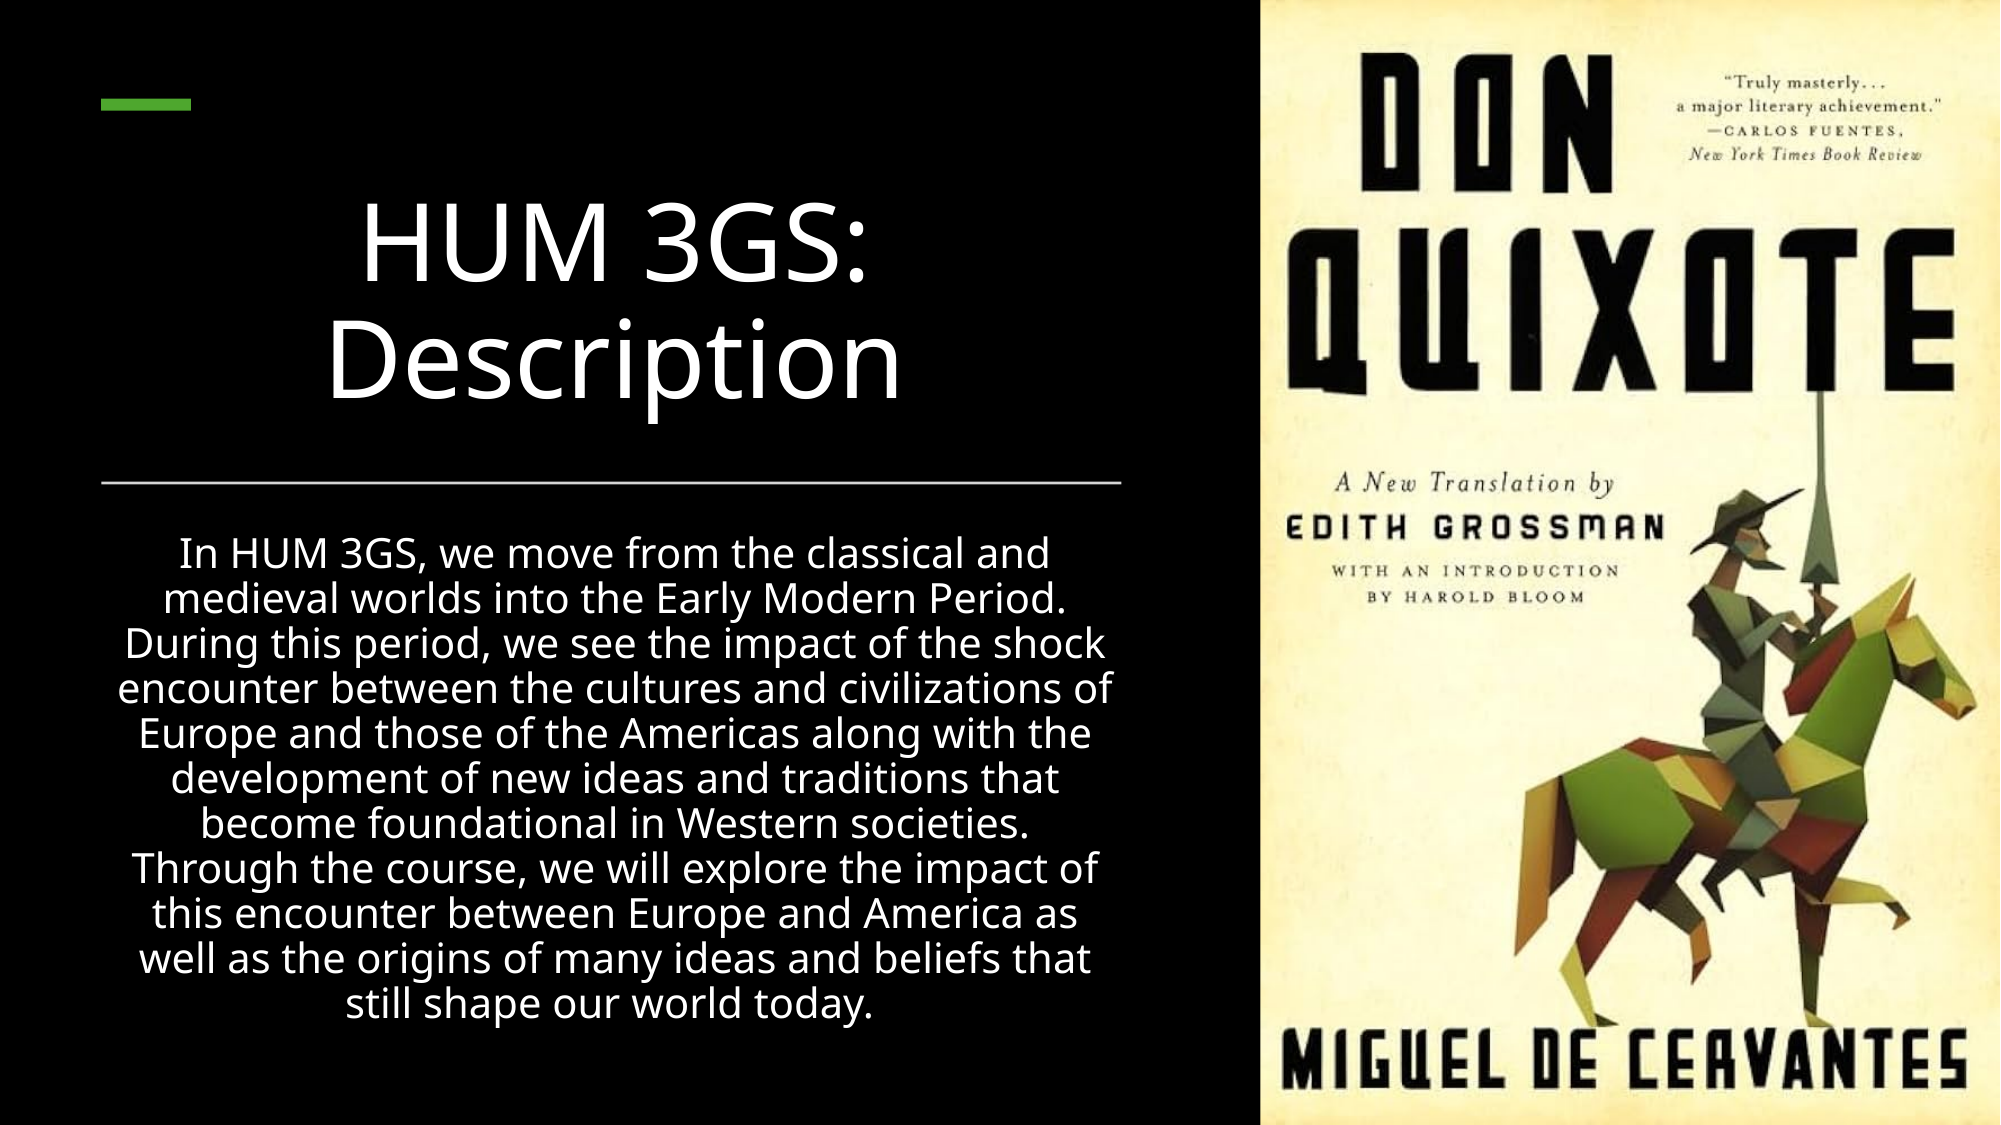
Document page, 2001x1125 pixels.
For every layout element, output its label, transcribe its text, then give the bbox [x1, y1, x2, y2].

text_box [99, 97, 193, 112]
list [1259, 0, 2000, 1125]
list In HUM 3GS, we move from the classical and medieval worlds into the Early Modern Period. During this period, we see the impact of the shock encounter between the cultures and civilizations of Europe and those of the Americas along with the development of new ideas and traditions that become foundational in Western societies. Through the course, we will explore the impact of this encounter between Europe and America as well as the origins of many ideas and beliefs that still shape our world today. [100, 525, 1130, 1014]
text_box [0, 0, 1259, 1125]
title HUM 3GS: Description [100, 176, 1129, 429]
text_box [100, 480, 1123, 486]
